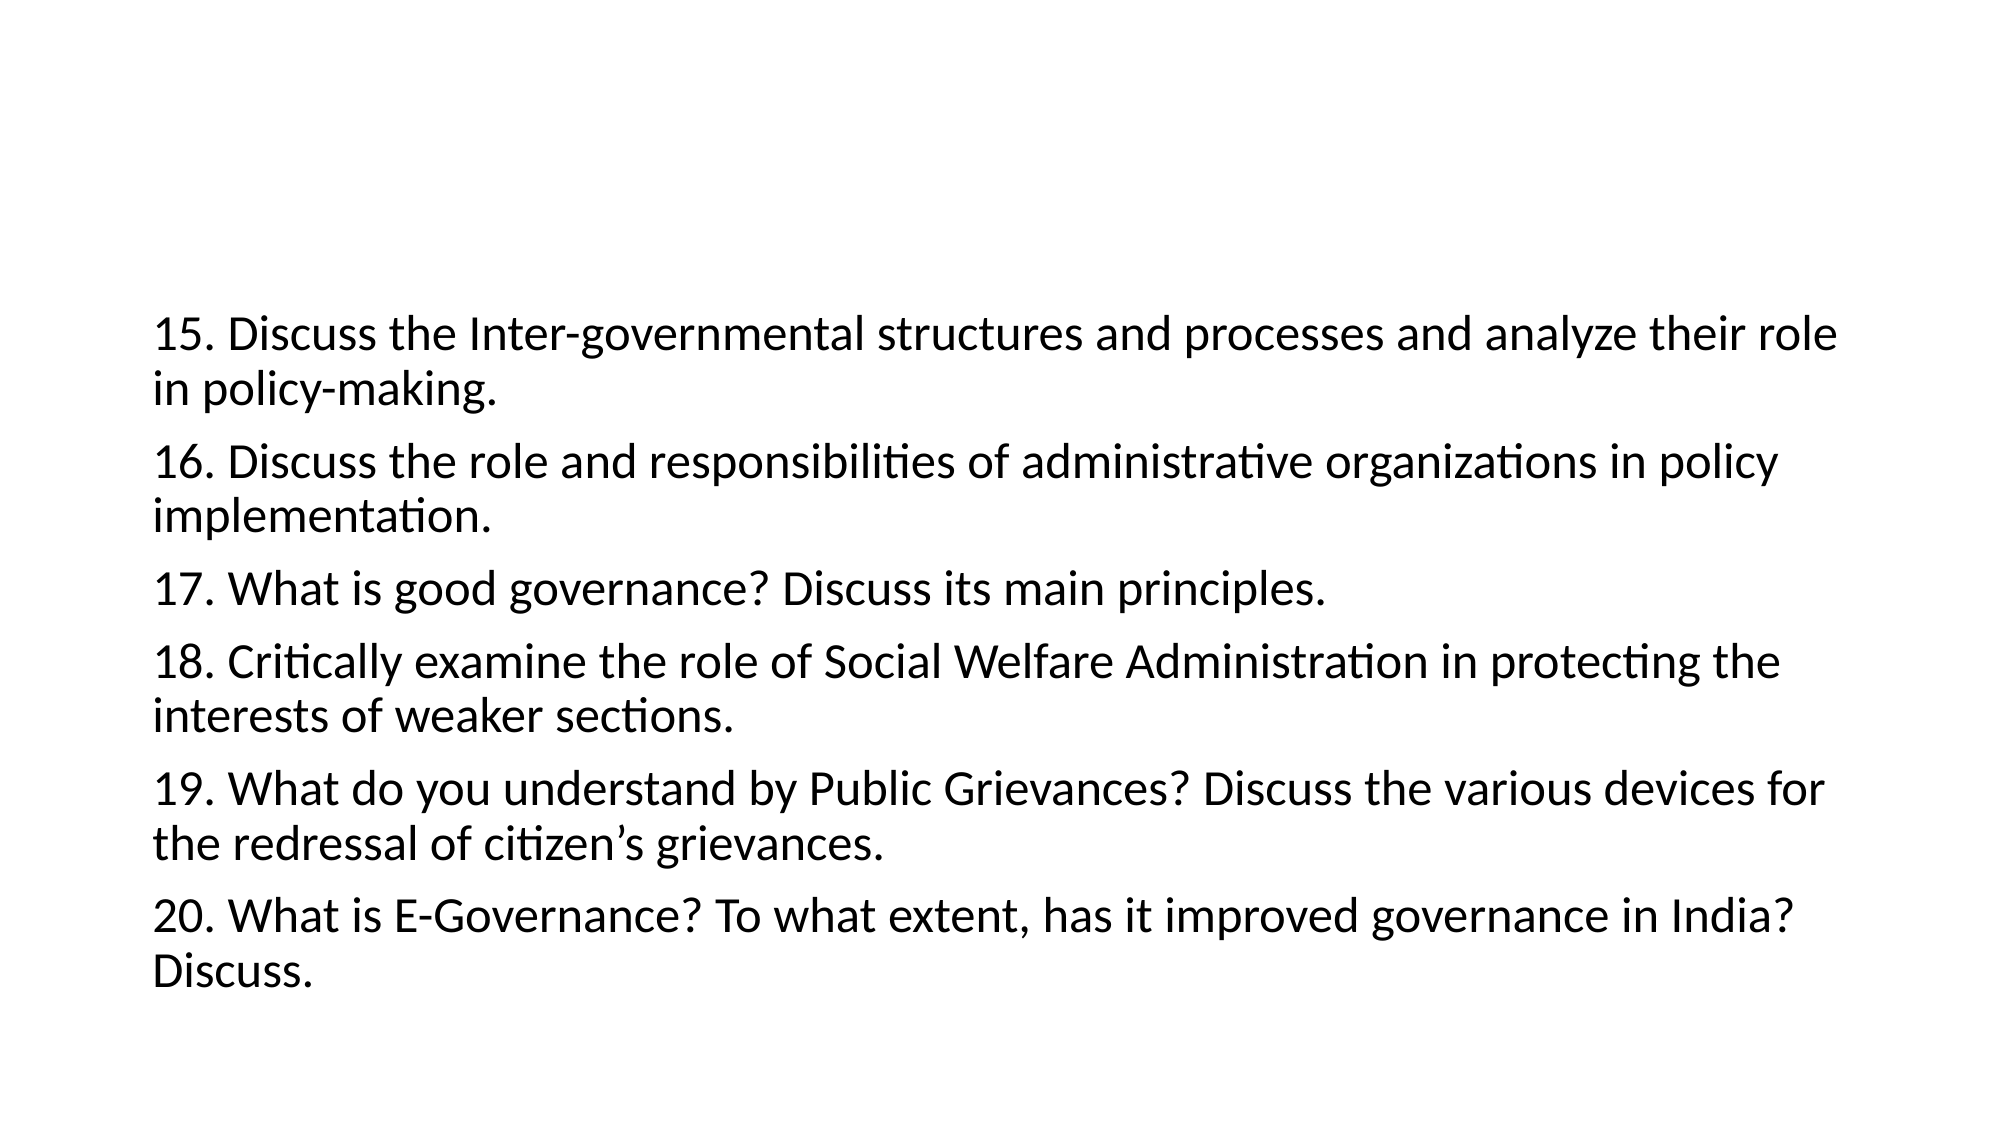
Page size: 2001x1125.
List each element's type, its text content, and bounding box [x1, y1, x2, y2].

list 15. Discuss the Inter-governmental structures and processes and analyze their role in policy-making. 16. Discuss the role and responsibilities of administrative organizations in policy implementation. 17. What is good governance? Discuss its main principles. 18. Critically examine the role of Social Welfare Administration in protecting the interests of weaker sections. 19. What do you understand by Public Grievances? Discuss the various devices for the redressal of citizen’s grievances. 20. What is E-Governance? To what extent, has it improved governance in India? Discuss. [137, 299, 1863, 1014]
